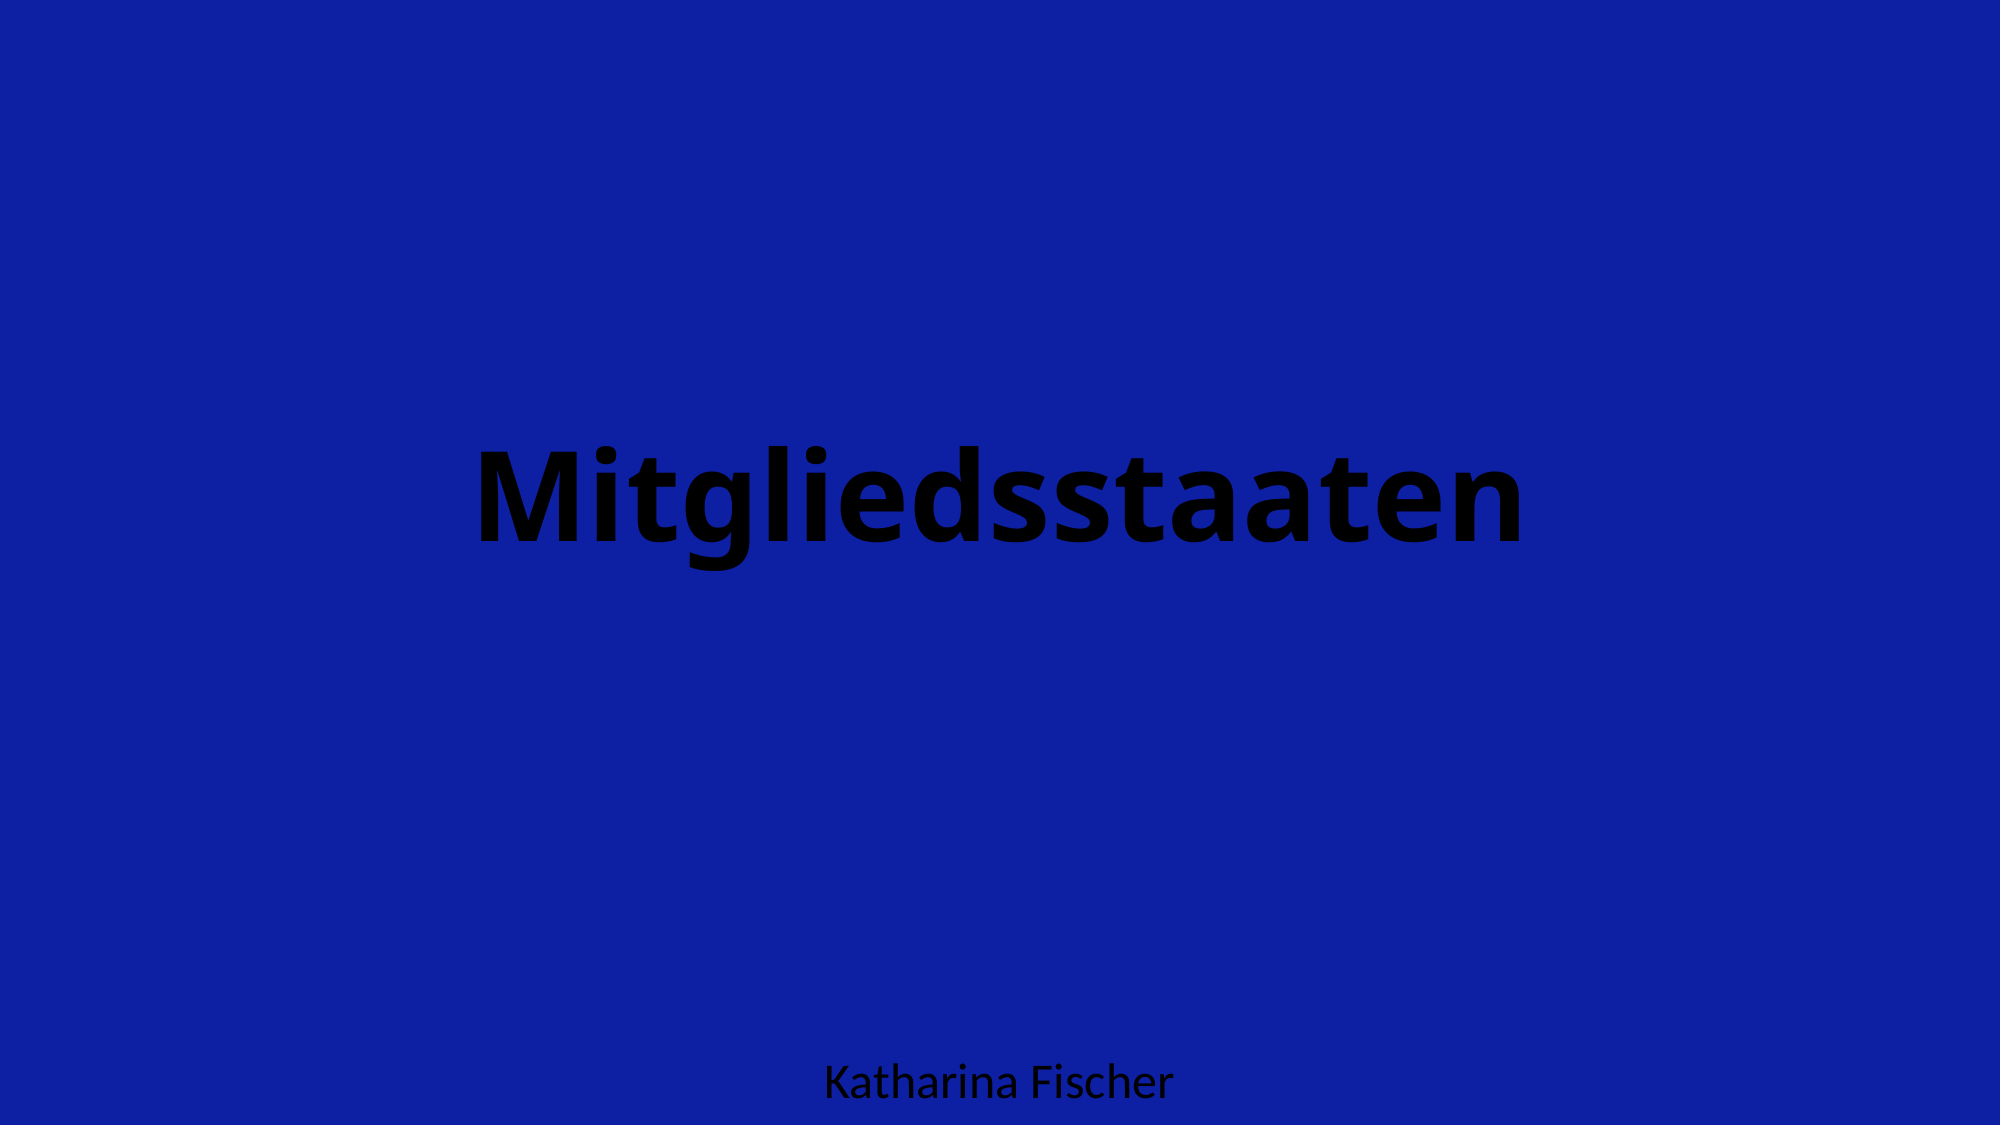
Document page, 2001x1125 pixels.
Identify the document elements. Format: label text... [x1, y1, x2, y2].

subtitle Katharina Fischer [249, 1048, 1750, 1125]
title Mitgliedsstaaten [249, 184, 1750, 576]
